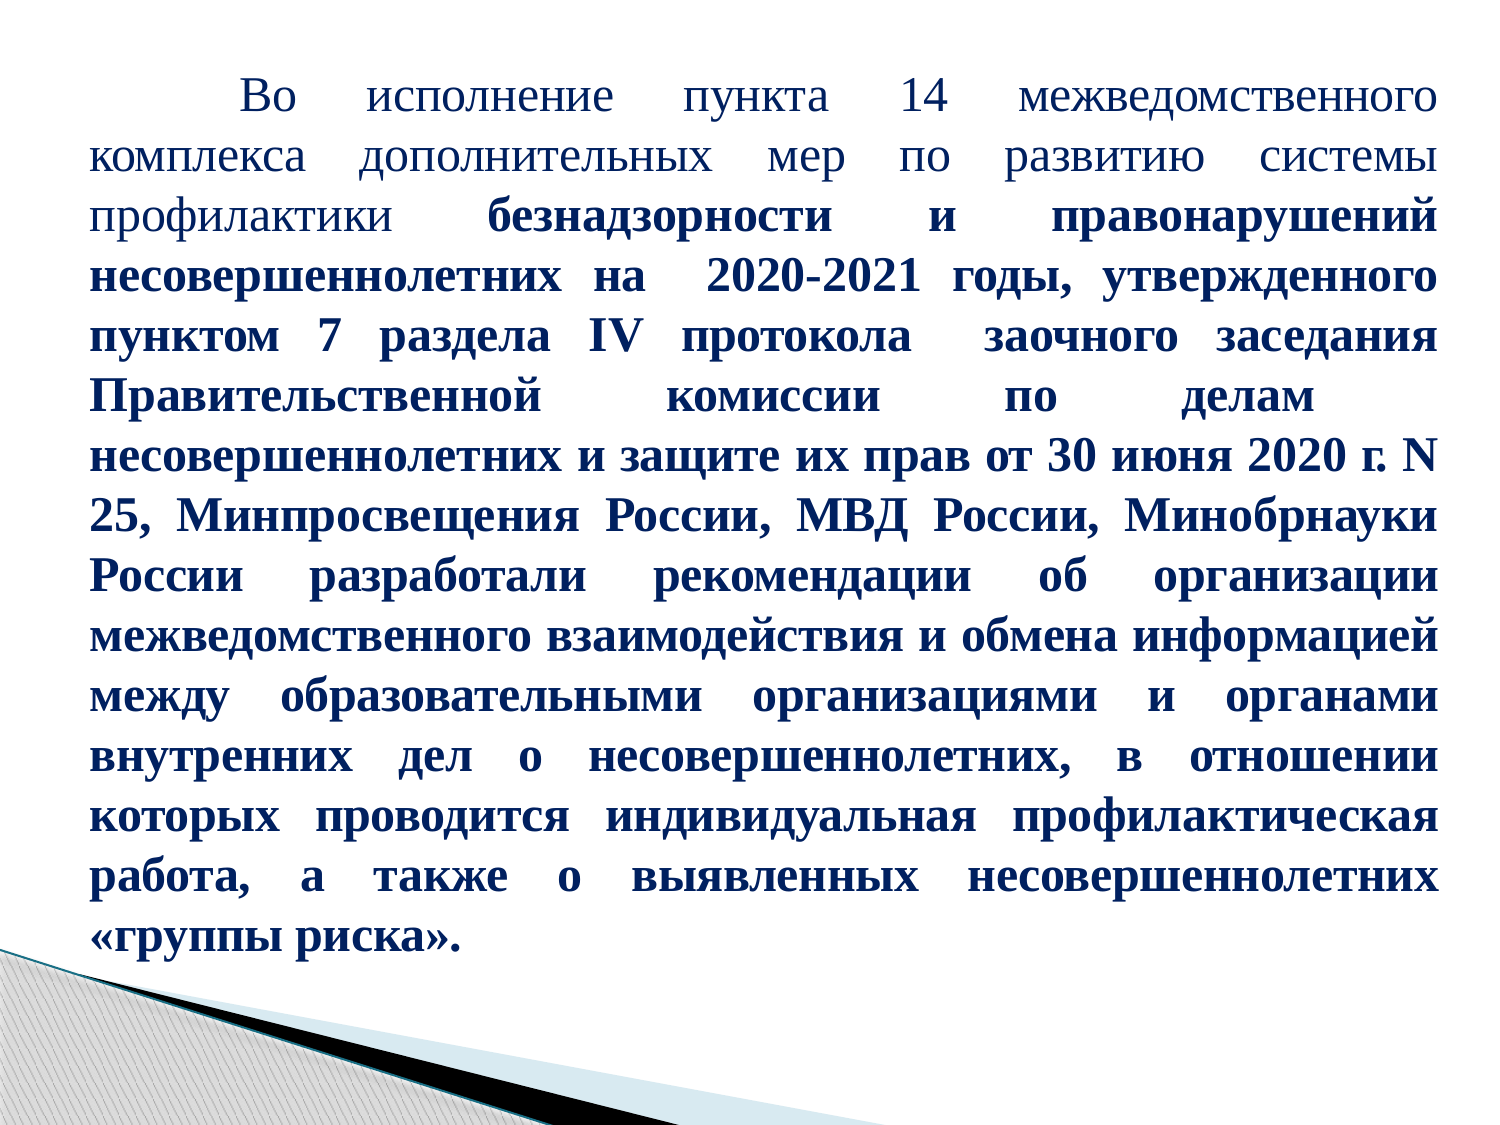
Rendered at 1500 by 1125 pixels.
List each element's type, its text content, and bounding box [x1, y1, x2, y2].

list Во исполнение пункта 14 межведомственного комплекса дополнительных мер по развитию системы профилактики безнадзорности и правонарушений несовершеннолетних на 2020-2021 годы, утвержденного пунктом 7 раздела IV протокола заочного заседания Правительственной комиссии по делам несовершеннолетних и защите их прав от 30 июня 2020 г. N 25, Минпросвещения России, МВД России, Минобрнауки России разработали рекомендации об организации межведомственного взаимодействия и обмена информацией между образовательными организациями и органами внутренних дел о несовершеннолетних, в отношении которых проводится индивидуальная профилактическая работа, а также о выявленных несовершеннолетних «группы риска». [75, 54, 1454, 1043]
